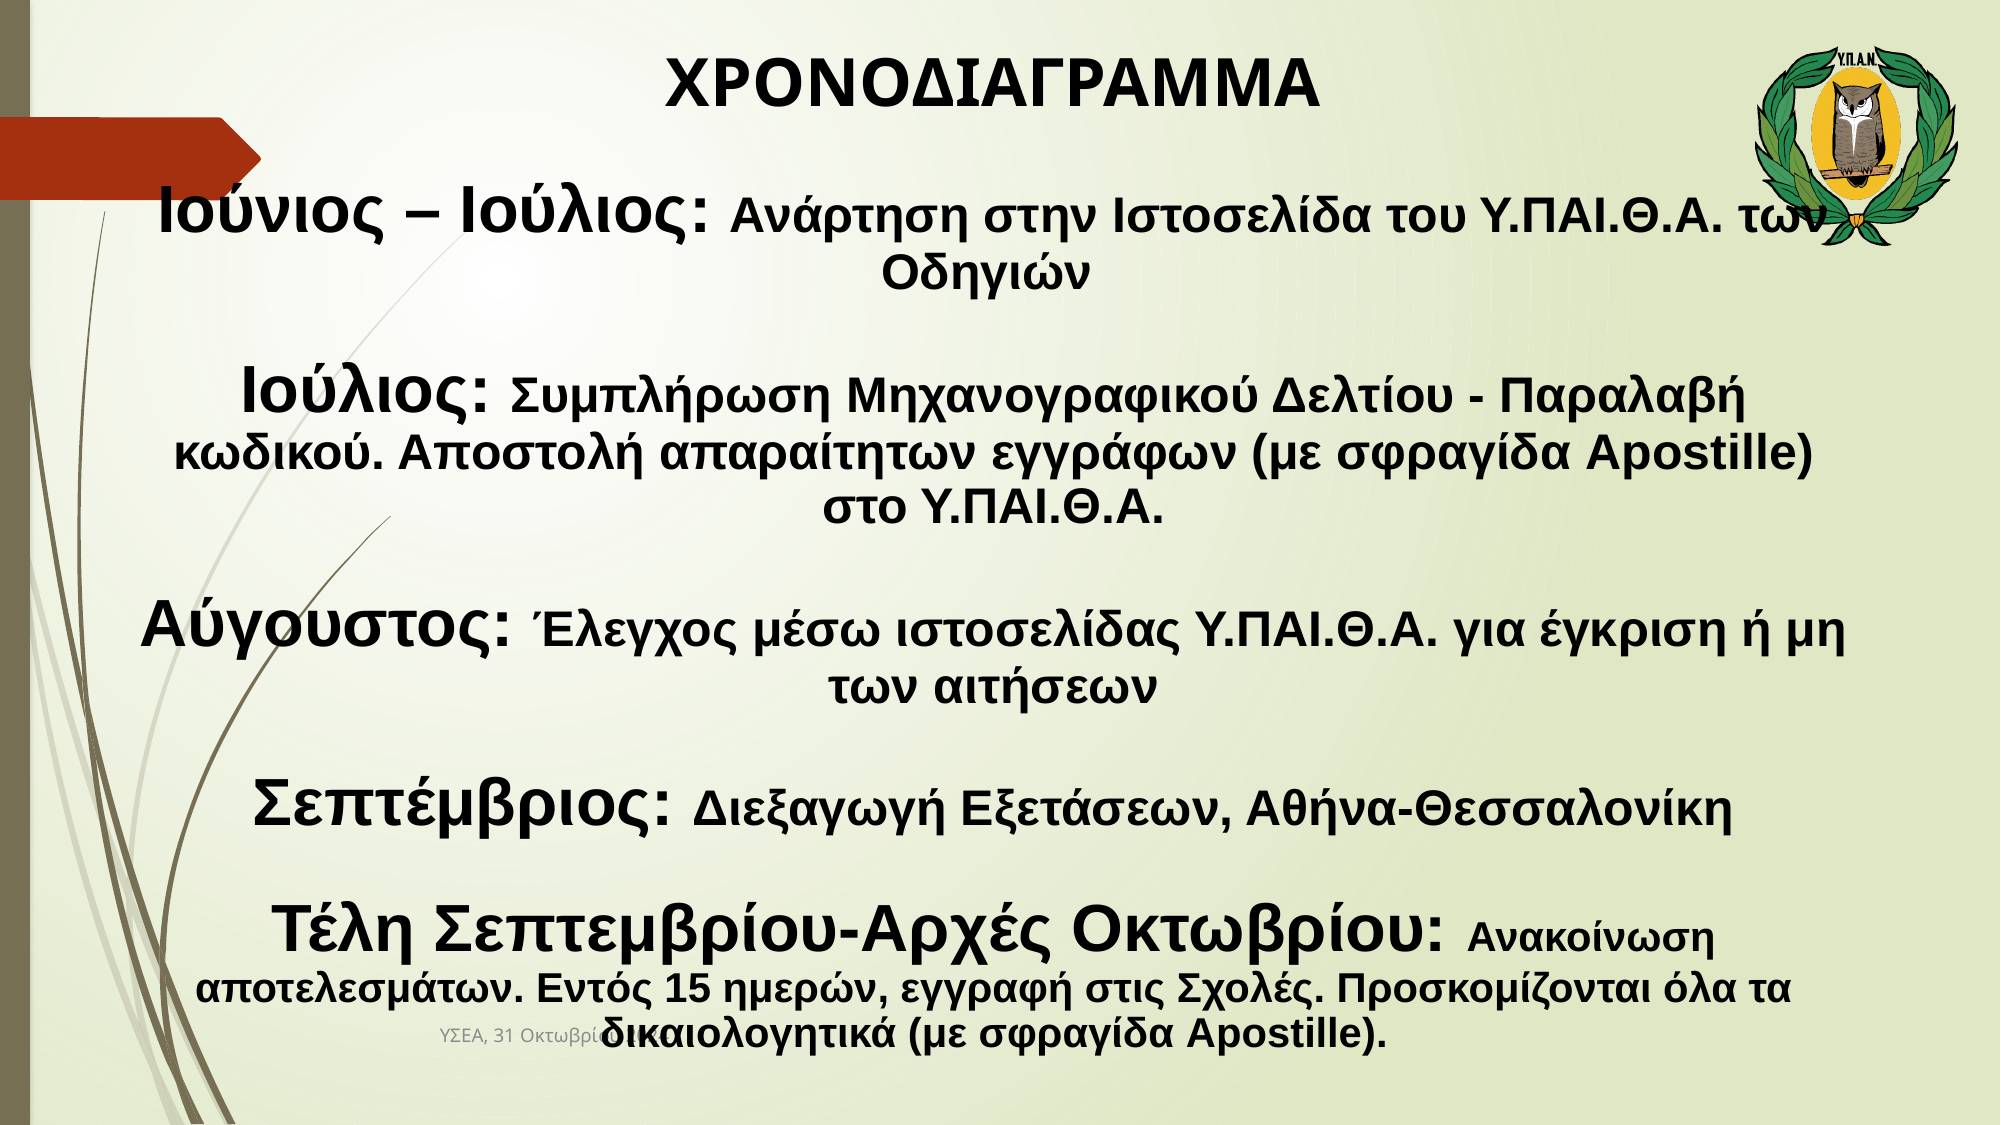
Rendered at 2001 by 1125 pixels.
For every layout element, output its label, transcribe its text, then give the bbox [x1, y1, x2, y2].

title Χρονοδιαγραμμα Ιούνιος – Ιούλιος: Ανάρτηση στην Ιστοσελίδα του Υ.ΠΑΙ.Θ των Οδηγιών Ιούλιος: Συμπλήρωση Μηχανογραφικού Δελτίου - Παραλαβή κωδικού Αύγουστος: Έλεγχος μέσω πλατφόρμας Υ.ΠΑΙ.Θ για έγκριση ή μη των αιτήσεων Σεπτέμβριος: Διεξαγωγή Εξετάσεων, Αθήνα-Θεσσαλονίκη Τέλη Σεπτεμβρίου-Αρχές Οκτωβρίου: Ανακοίνωση αποτελεσμάτων. Εντός 15 ημερών, εγγραφή στις Σχολές. Προσκομίζονται όλα τα δικαιολογητικά. [91, 99, 1731, 253]
text_box Χρονοδιαγραμμα Ιούνιος – Ιούλιος: Ανάρτηση στην Ιστοσελίδα του Υ.ΠΑΙ.Θ.Α. των Οδηγιών Ιούλιος: Συμπλήρωση Μηχανογραφικού Δελτίου - Παραλαβή κωδικού. Αποστολή απαραίτητων εγγράφων (με σφραγίδα Apostille) στο Υ.ΠΑΙ.Θ.Α. Αύγουστος: Έλεγχος μέσω ιστοσελίδας Υ.ΠΑΙ.Θ.Α. για έγκριση ή μη των αιτήσεων Σεπτέμβριος: Διεξαγωγή Εξετάσεων, Αθήνα-Θεσσαλονίκη Τέλη Σεπτεμβρίου-Αρχές Οκτωβρίου: Ανακοίνωση αποτελεσμάτων. Εντός 15 ημερών, εγγραφή στις Σχολές. Προσκομίζονται όλα τα δικαιολογητικά (με σφραγίδα Apostille). [116, 125, 1871, 278]
footer ΥΣΕΑ, 31 Οκτωβρίου 2024 [424, 1006, 1675, 1067]
picture [1736, 21, 1981, 264]
